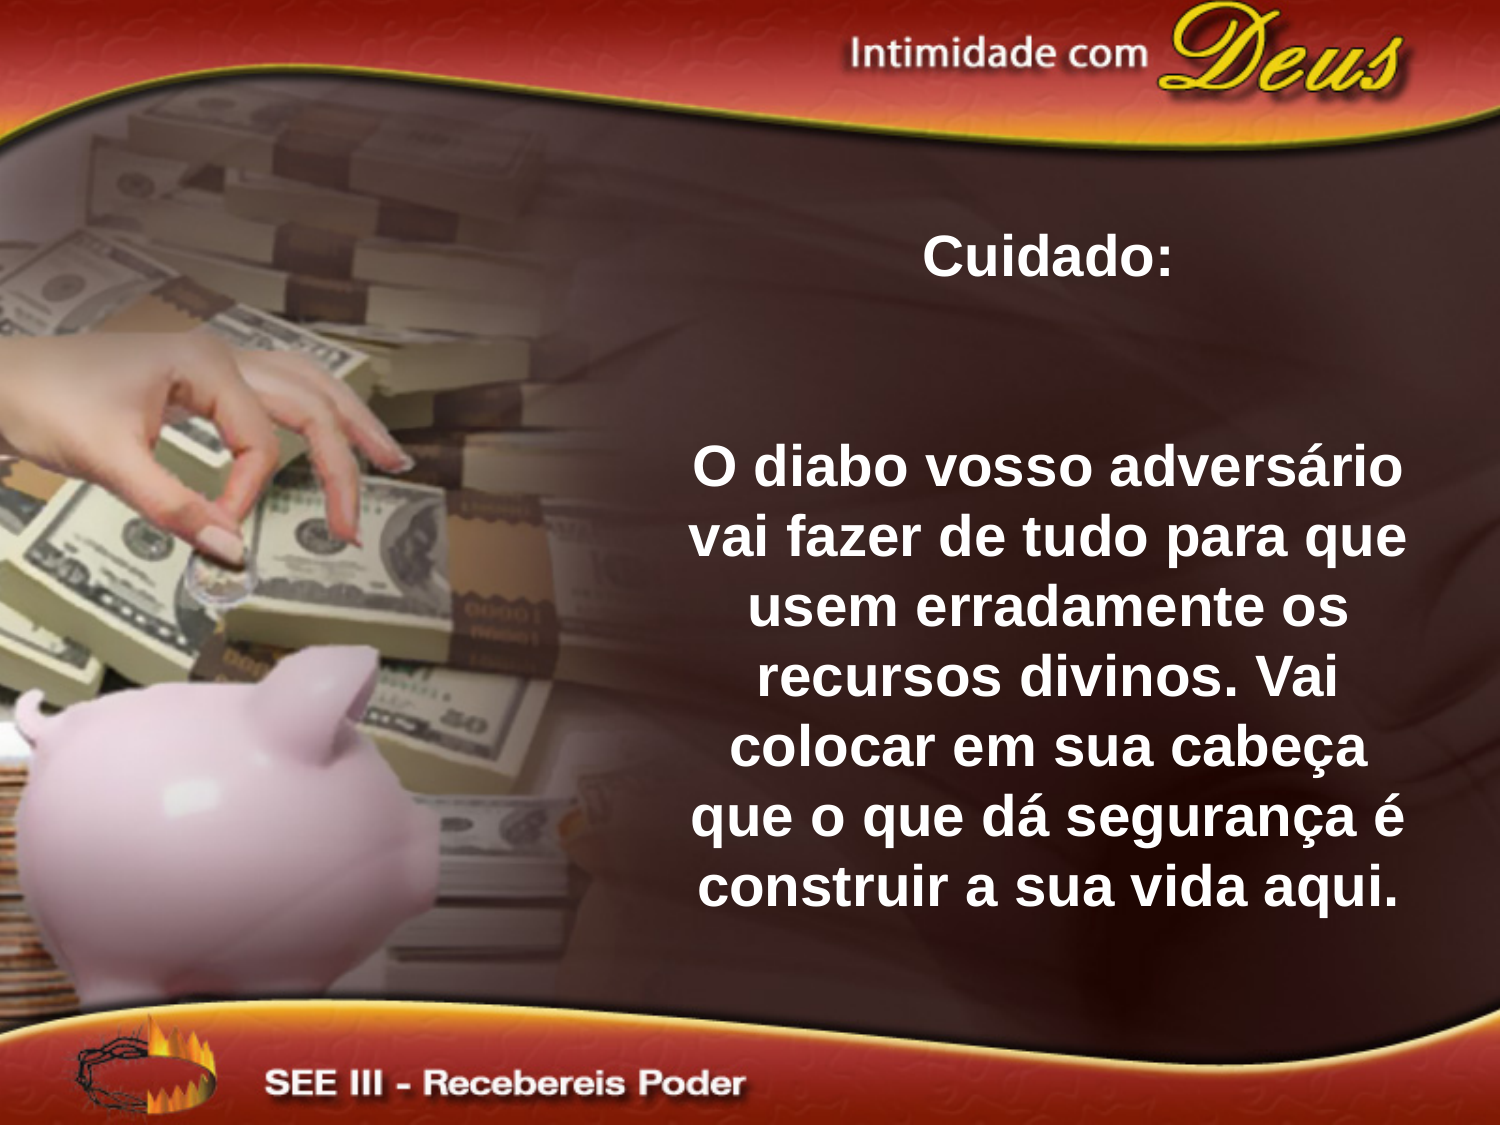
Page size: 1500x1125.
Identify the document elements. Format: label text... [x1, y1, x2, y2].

text_box Cuidado: O diabo vosso adversário vai fazer de tudo para que usem erradamente os recursos divinos. Vai colocar em sua cabeça que o que dá segurança é construir a sua vida aqui. [656, 210, 1442, 926]
picture [0, 0, 1500, 1125]
